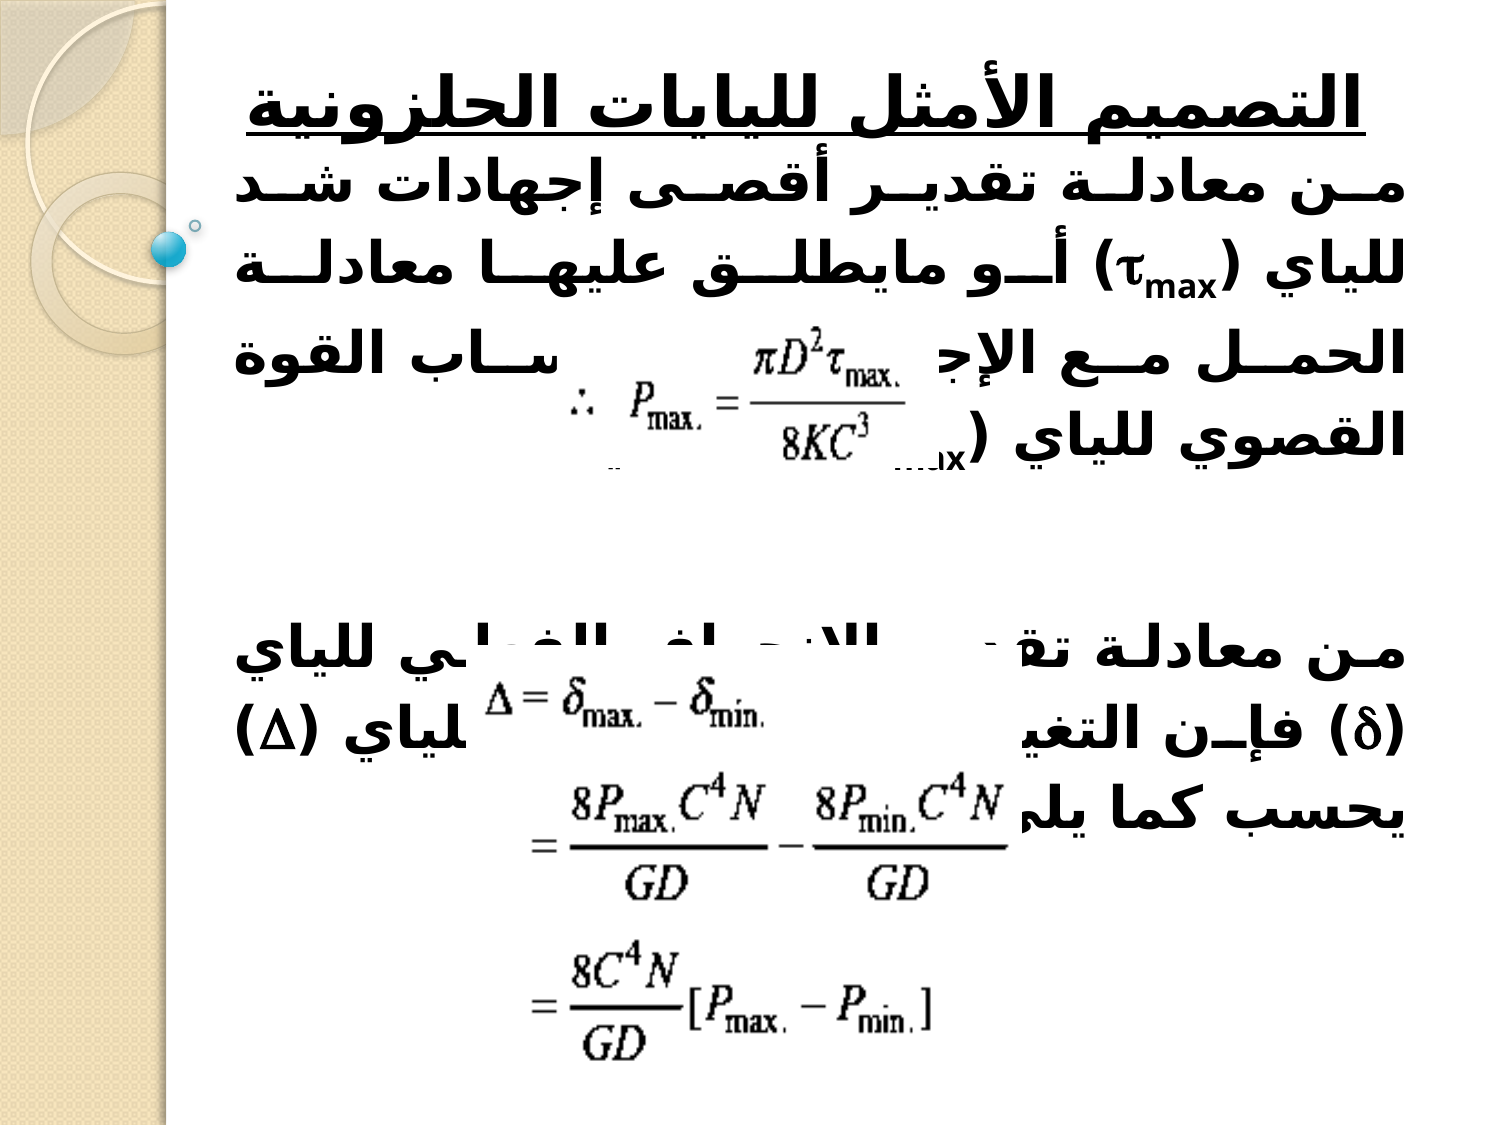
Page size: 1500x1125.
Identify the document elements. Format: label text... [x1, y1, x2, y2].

picture [466, 644, 1022, 1071]
title التصميم الأمثل لليايات الحلزونية [189, 42, 1454, 149]
text_box من معادلة تقدير أقصى إجهادات شد للياي (max) أو مايطلق عليها معادلة الحمل مع الإجهاد ، يتم حساب القوة القصوي للياي (Pmax) كما يلي: من معادلة تقدير الإنحراف الفعلي للياي () فإن التغير في الانحراف للياي () يحسب كما يلي: [218, 125, 1424, 1051]
picture [556, 325, 940, 469]
